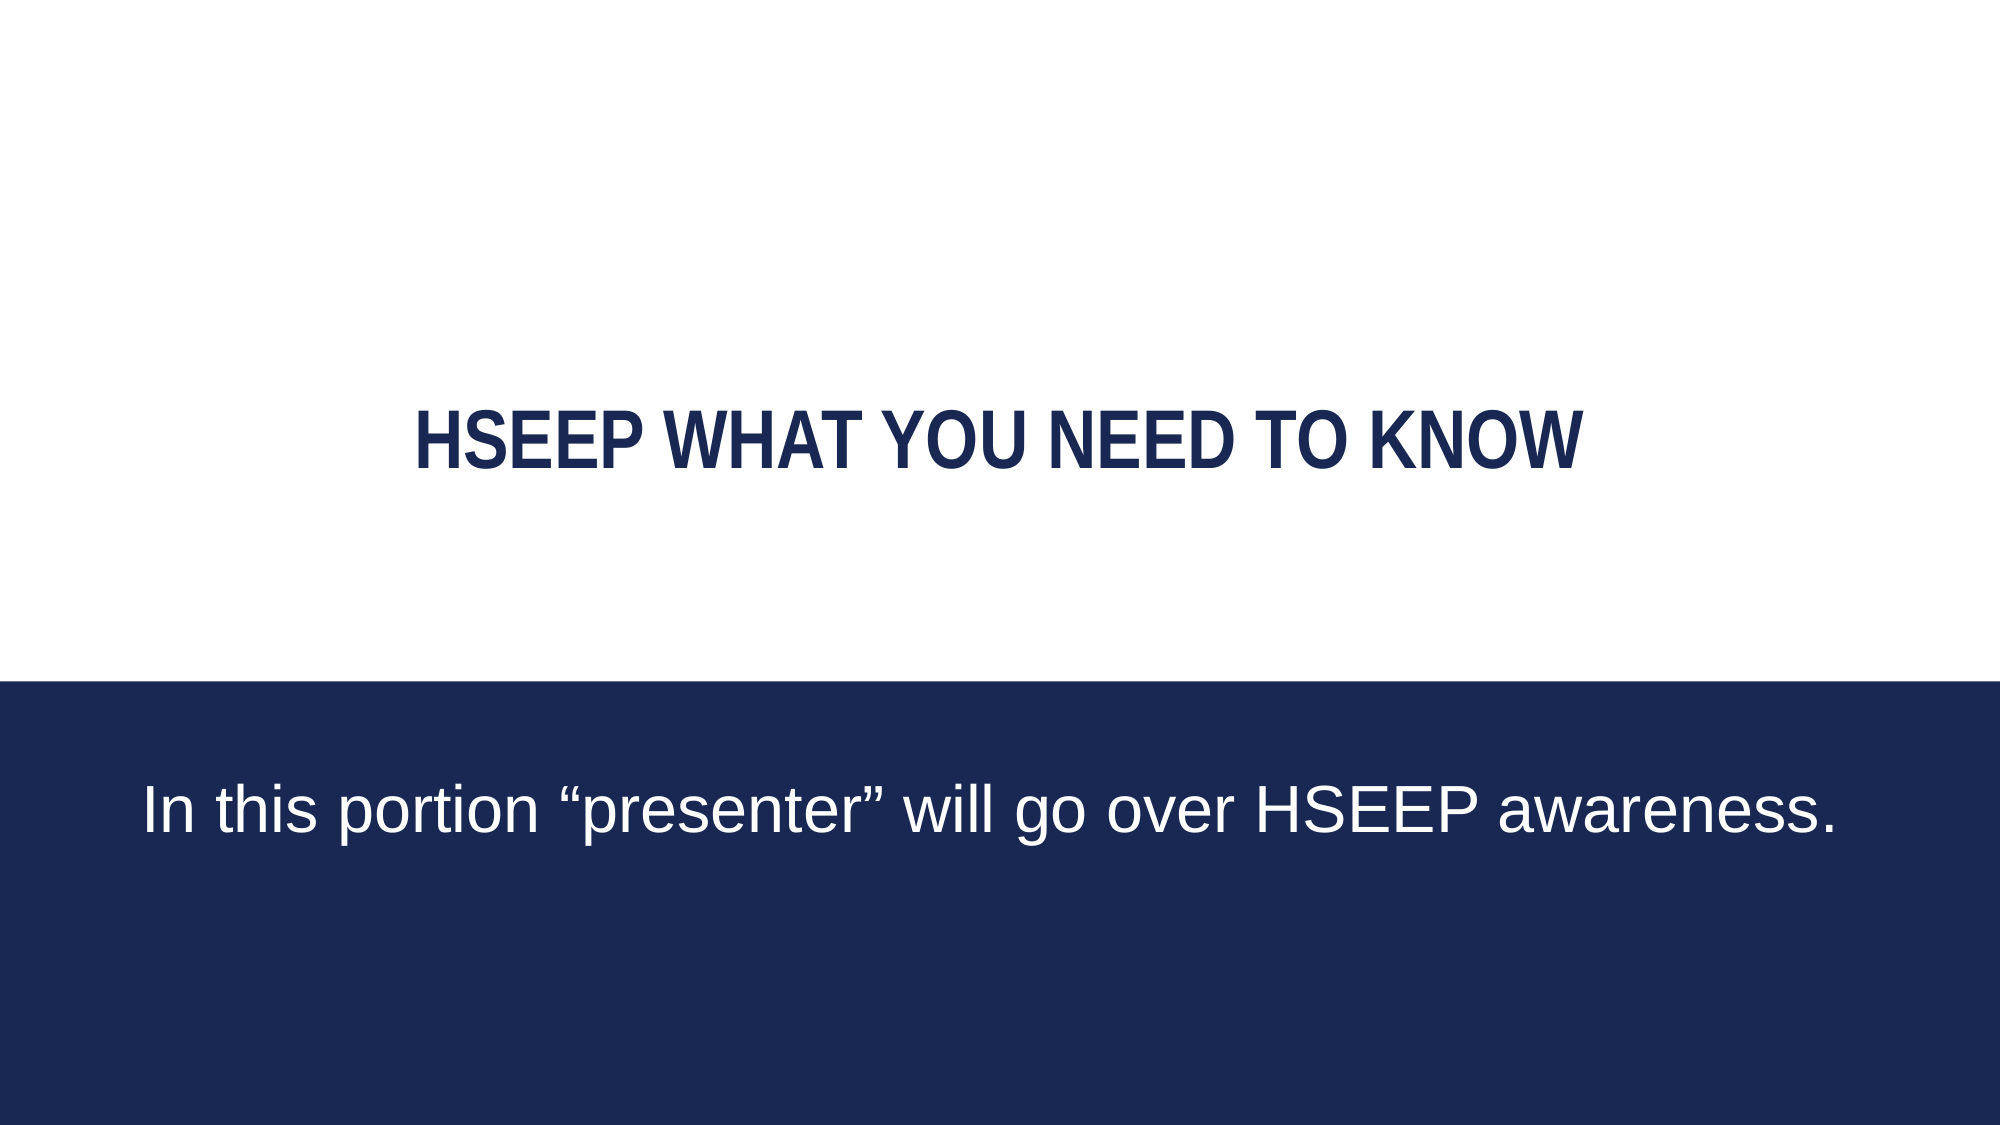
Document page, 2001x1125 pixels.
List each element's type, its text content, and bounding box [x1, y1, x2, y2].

text_box [0, 682, 2000, 1125]
text_box {{ [0, 0, 2000, 682]
text_box HSEEP what you need to know [249, 246, 1750, 638]
text_box In this portion “presenter” will go over HSEEP awareness. [115, 767, 1885, 1125]
